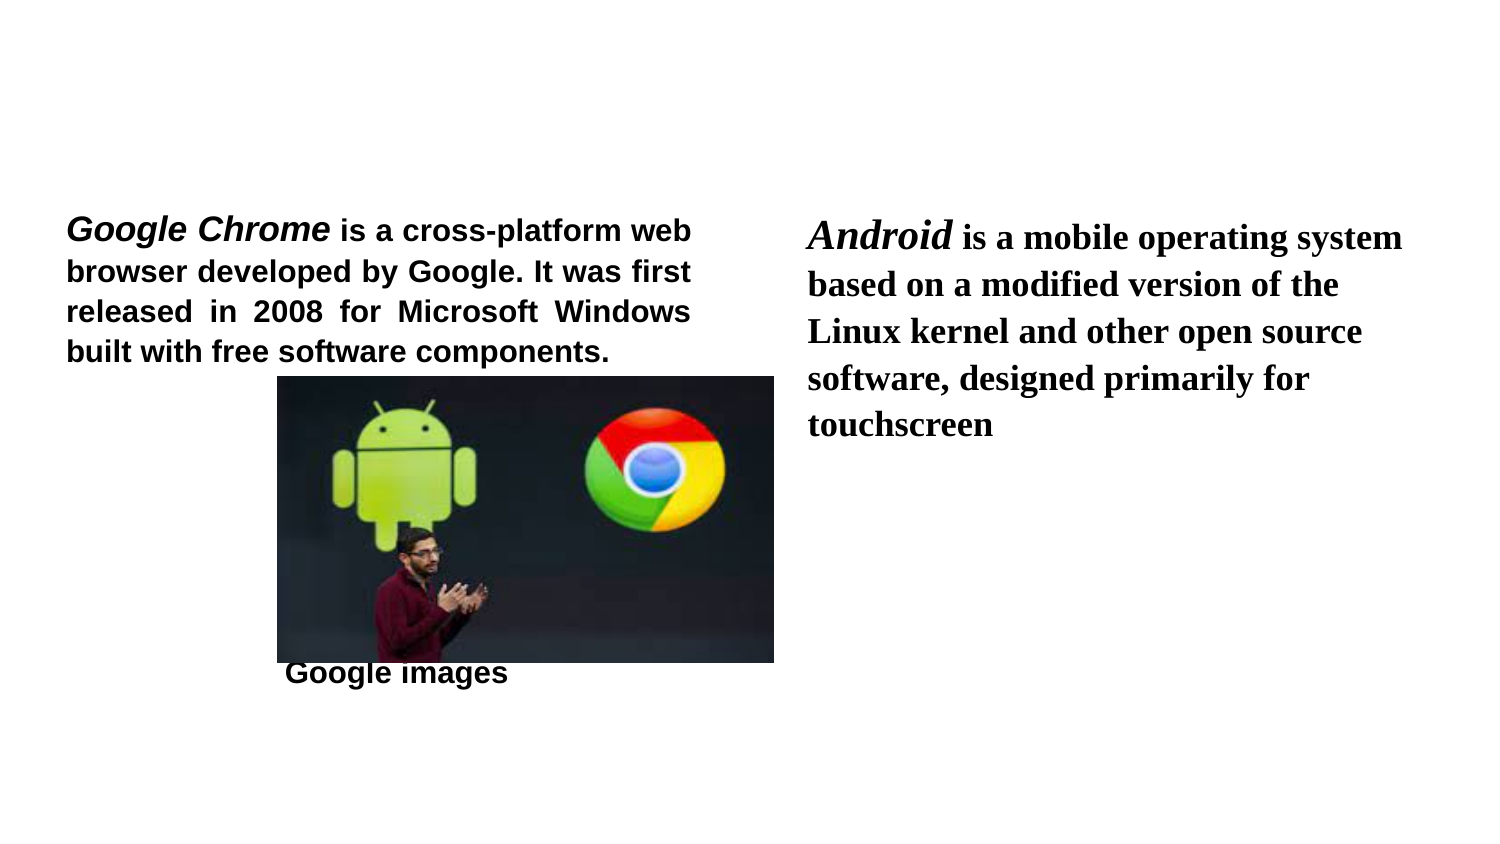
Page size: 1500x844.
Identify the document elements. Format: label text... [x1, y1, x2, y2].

list Android is a mobile operating system based on a modified version of the Linux kernel and other open source software, designed primarily for touchscreen [792, 189, 1449, 750]
picture [277, 375, 775, 663]
list Google Chrome is a cross-platform web browser developed by Google. It was first released in 2008 for Microsoft Windows built with free software components. Google images [51, 189, 708, 750]
